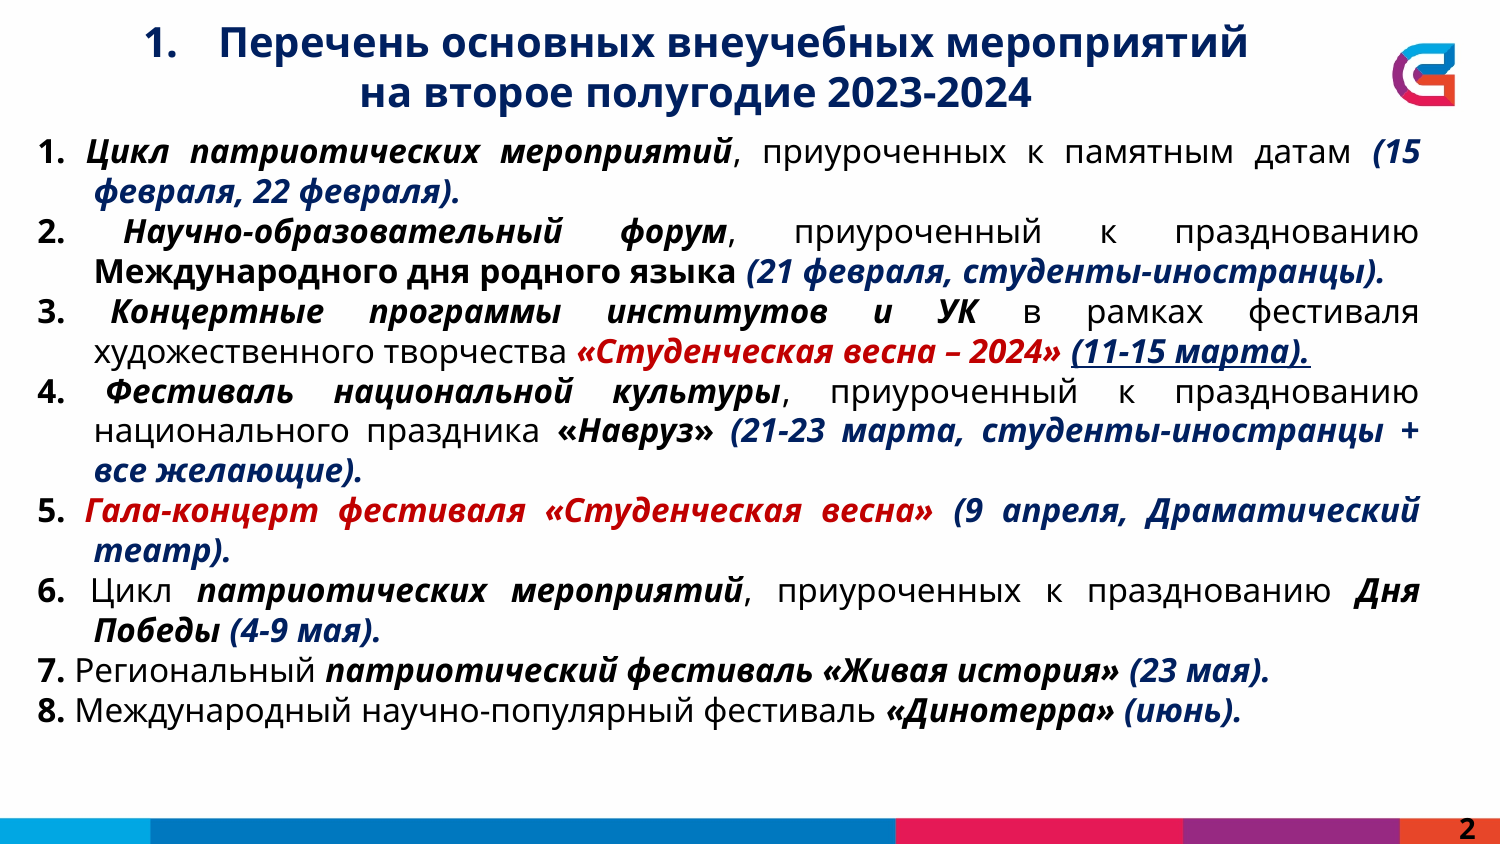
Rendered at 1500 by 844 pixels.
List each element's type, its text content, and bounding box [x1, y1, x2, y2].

text_box 2 [1435, 802, 1500, 844]
picture [0, 0, 1500, 844]
text_box 1. Цикл патриотических мероприятий, приуроченных к памятным датам (15 февраля, 22 февраля). 2. Научно-образовательный форум, приуроченный к празднованию Международного дня родного языка (21 февраля, студенты-иностранцы). 3. Концертные программы институтов и УК в рамках фестиваля художественного творчества «Студенческая весна – 2024» (11-15 марта). 4. Фестиваль национальной культуры, приуроченный к празднованию национального праздника «Навруз» (21-23 марта, студенты-иностранцы + все желающие). 5. Гала-концерт фестиваля «Студенческая весна» (9 апреля, Драматический театр). 6. Цикл патриотических мероприятий, приуроченных к празднованию Дня Победы (4-9 мая). 7. Региональный патриотический фестиваль «Живая история» (23 мая). 8. Международный научно-популярный фестиваль «Динотерра» (июнь). [22, 122, 1436, 737]
text_box Перечень основных внеучебных мероприятий на второе полугодие 2023-2024 [28, 8, 1375, 122]
